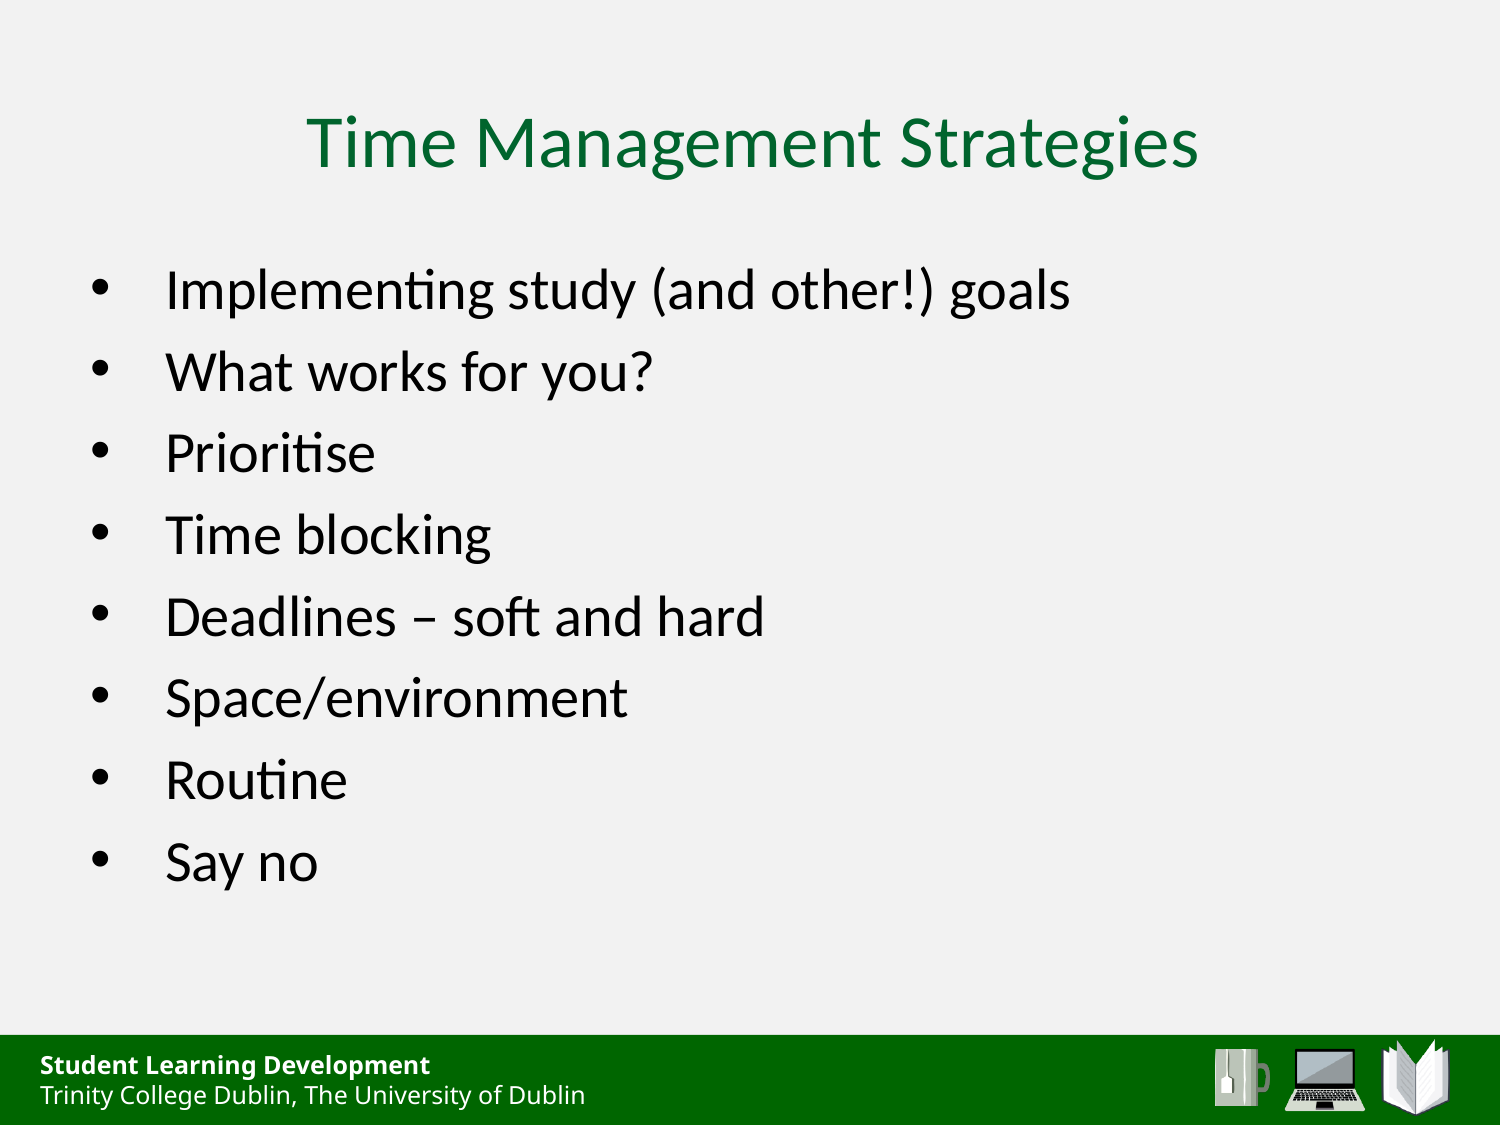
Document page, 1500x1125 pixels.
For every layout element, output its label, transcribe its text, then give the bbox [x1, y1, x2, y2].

title Time Management Strategies [78, 43, 1429, 232]
picture [1215, 1034, 1450, 1125]
list Implementing study (and other!) goals What works for you? Prioritise Time blocking Deadlines – soft and hard Space/environment Routine Say no [75, 243, 1425, 622]
